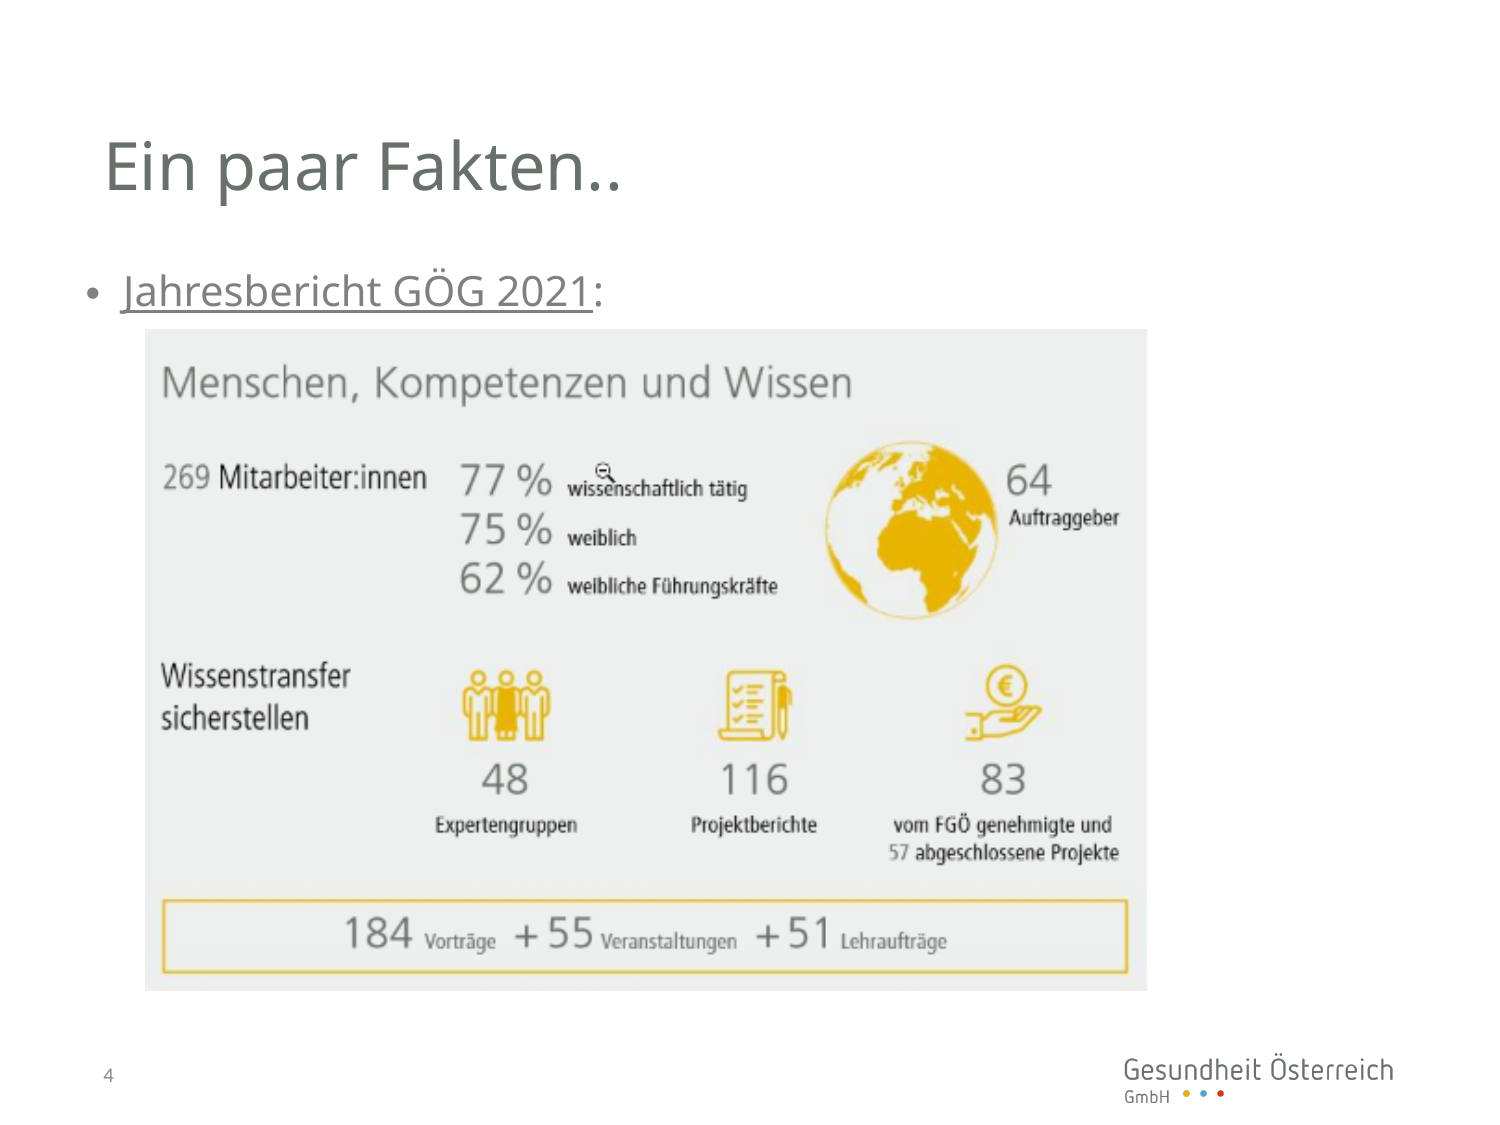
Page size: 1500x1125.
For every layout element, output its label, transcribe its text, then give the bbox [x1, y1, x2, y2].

picture [1123, 1053, 1394, 1103]
picture [145, 329, 1147, 991]
list Jahresbericht GÖG 2021: [85, 240, 1380, 330]
title Ein paar Fakten.. [103, 59, 1397, 278]
